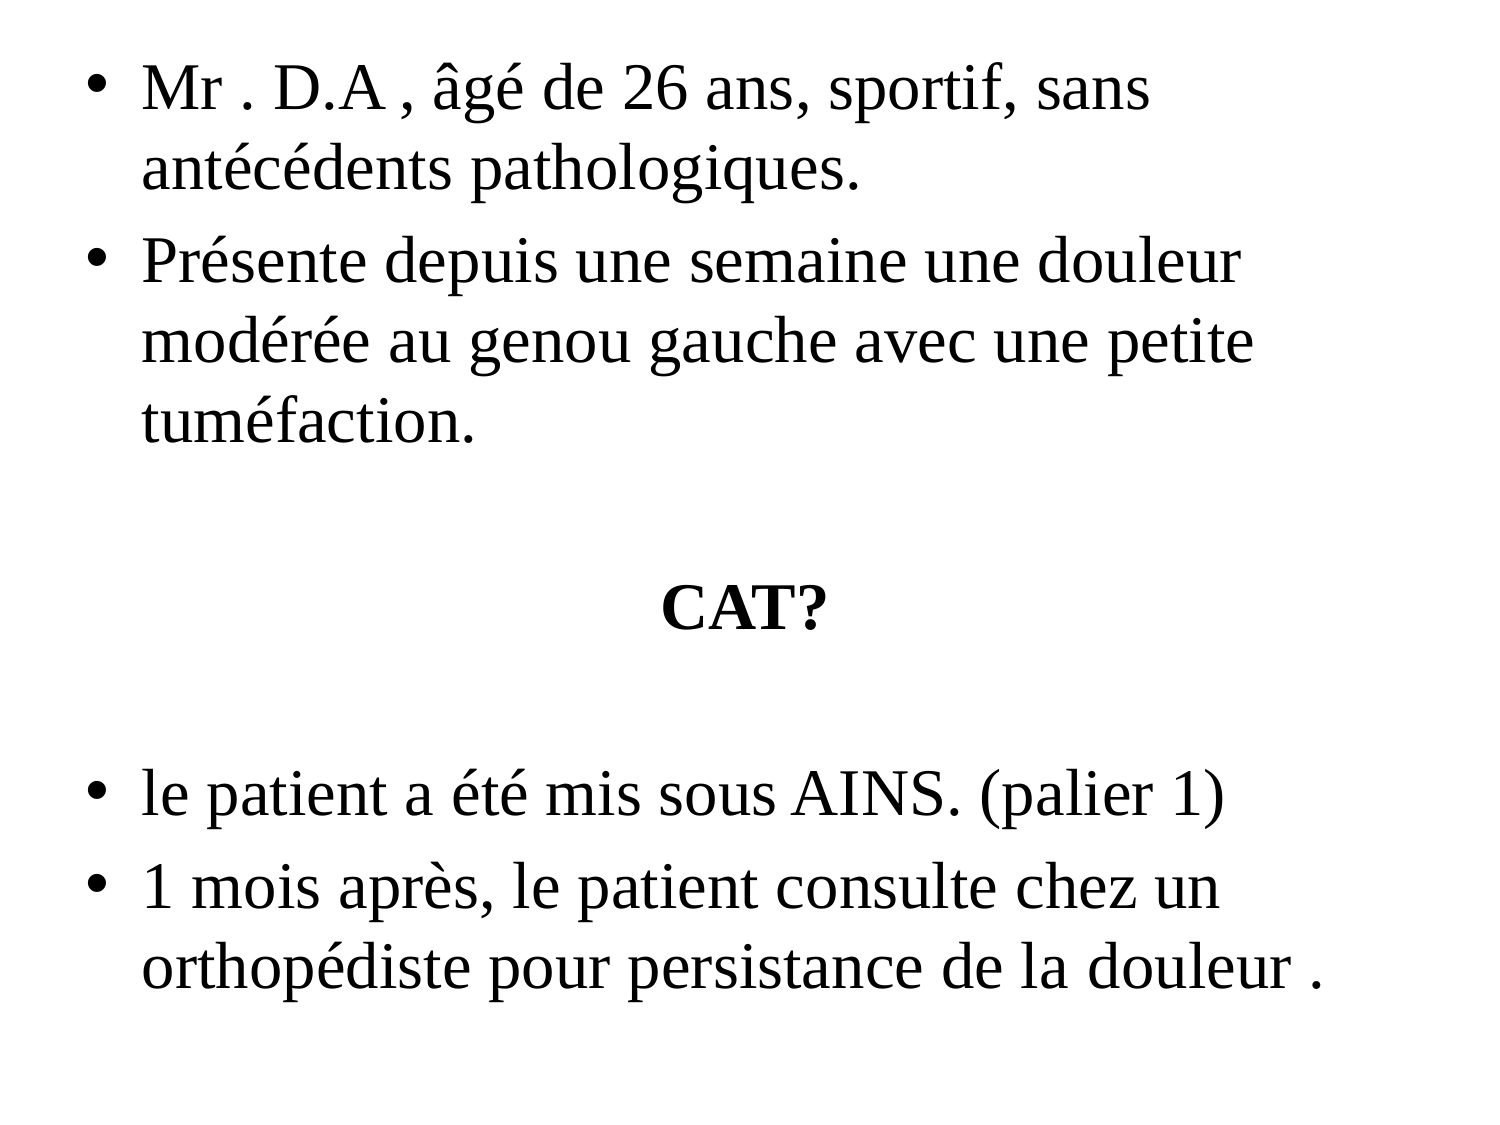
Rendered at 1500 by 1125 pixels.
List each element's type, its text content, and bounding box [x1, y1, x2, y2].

list Mr . D.A , âgé de 26 ans, sportif, sans antécédents pathologiques. Présente depuis une semaine une douleur modérée au genou gauche avec une petite tuméfaction. CAT? le patient a été mis sous AINS. (palier 1) 1 mois après, le patient consulte chez un orthopédiste pour persistance de la douleur . [70, 35, 1421, 1043]
